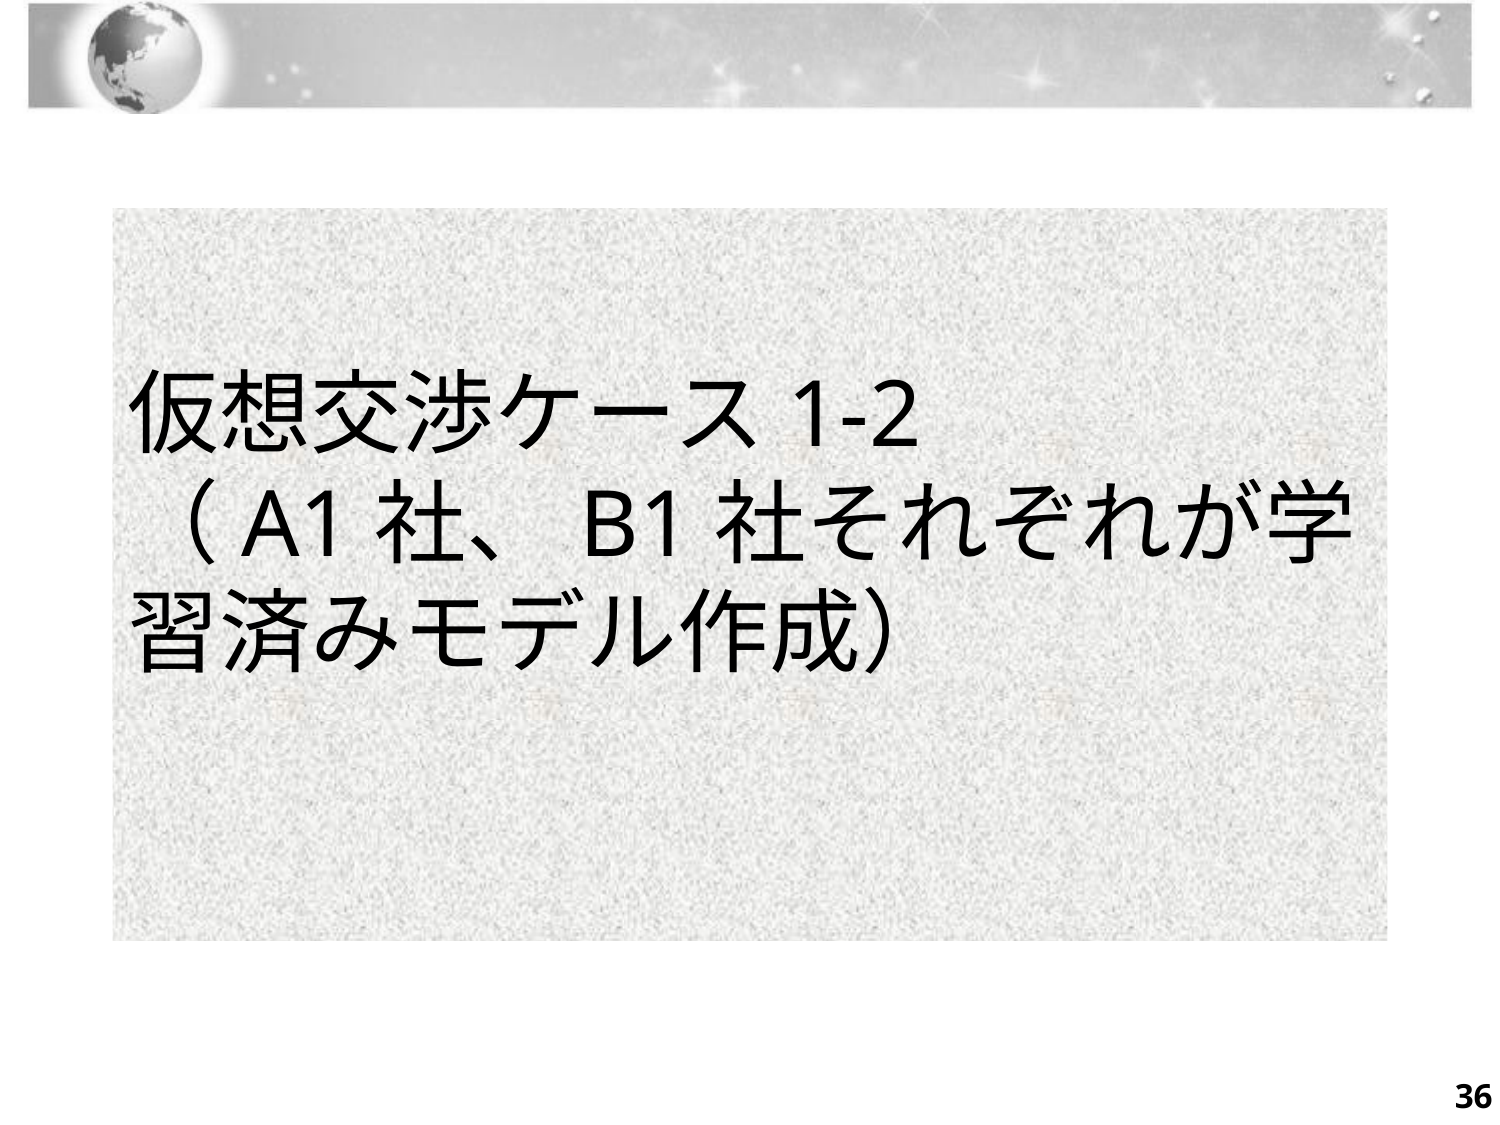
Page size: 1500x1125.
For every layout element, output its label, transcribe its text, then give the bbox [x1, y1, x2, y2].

slide_number 35 [1319, 1067, 1499, 1125]
title 仮想交渉ケース1-2 （A1社、B1社それぞれが学習済みモデル作成） [112, 208, 1388, 941]
